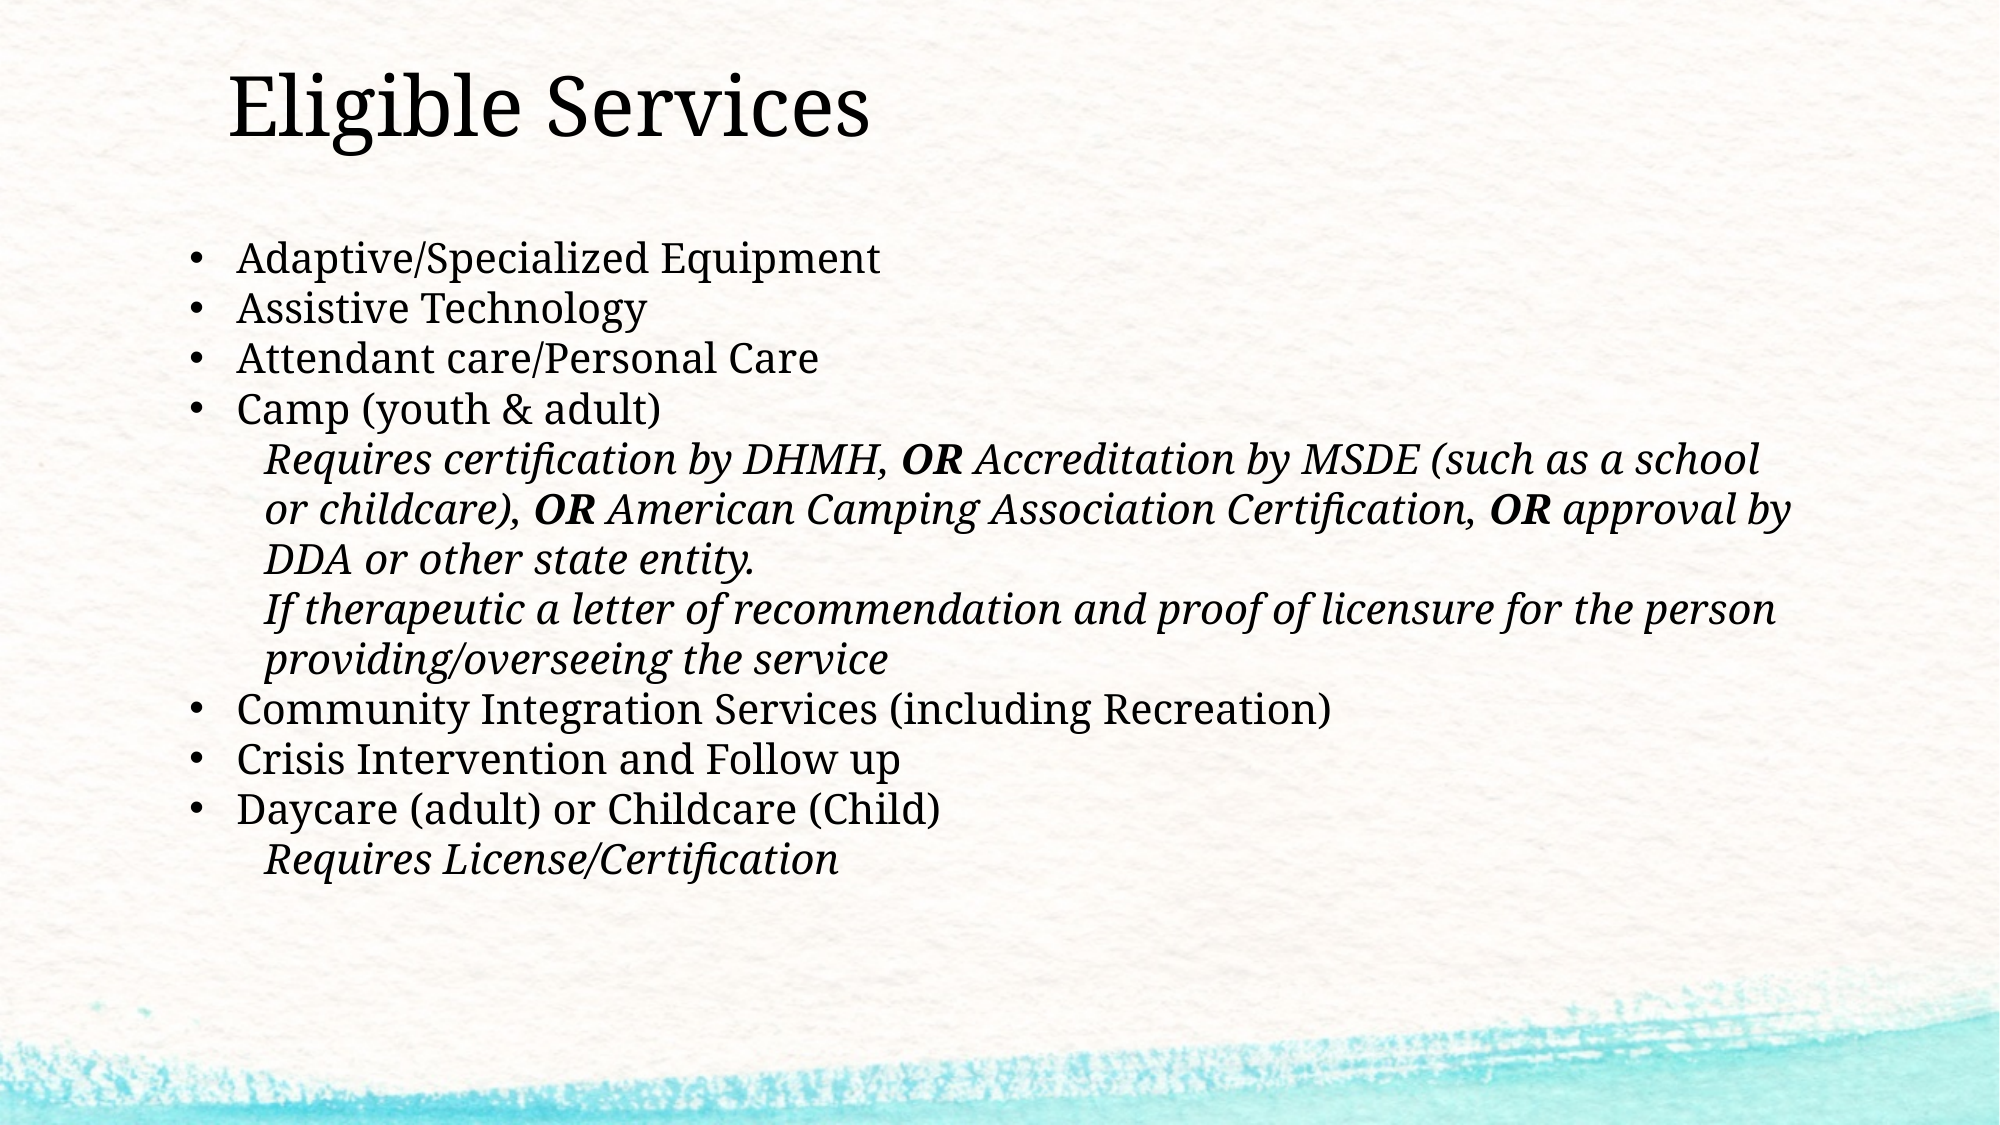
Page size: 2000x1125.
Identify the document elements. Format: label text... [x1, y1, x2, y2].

picture [0, 0, 2000, 1125]
text_box Adaptive/Specialized Equipment Assistive Technology Attendant care/Personal Care Camp (youth & adult) Requires certification by DHMH, OR Accreditation by MSDE (such as a school or childcare), OR American Camping Association Certification, OR approval by DDA or other state entity. If therapeutic a letter of recommendation and proof of licensure for the person providing/overseeing the service Community Integration Services (including Recreation) Crisis Intervention and Follow up Daycare (adult) or Childcare (Child) Requires License/Certification [174, 224, 1825, 985]
title Eligible Services [212, 50, 1788, 163]
